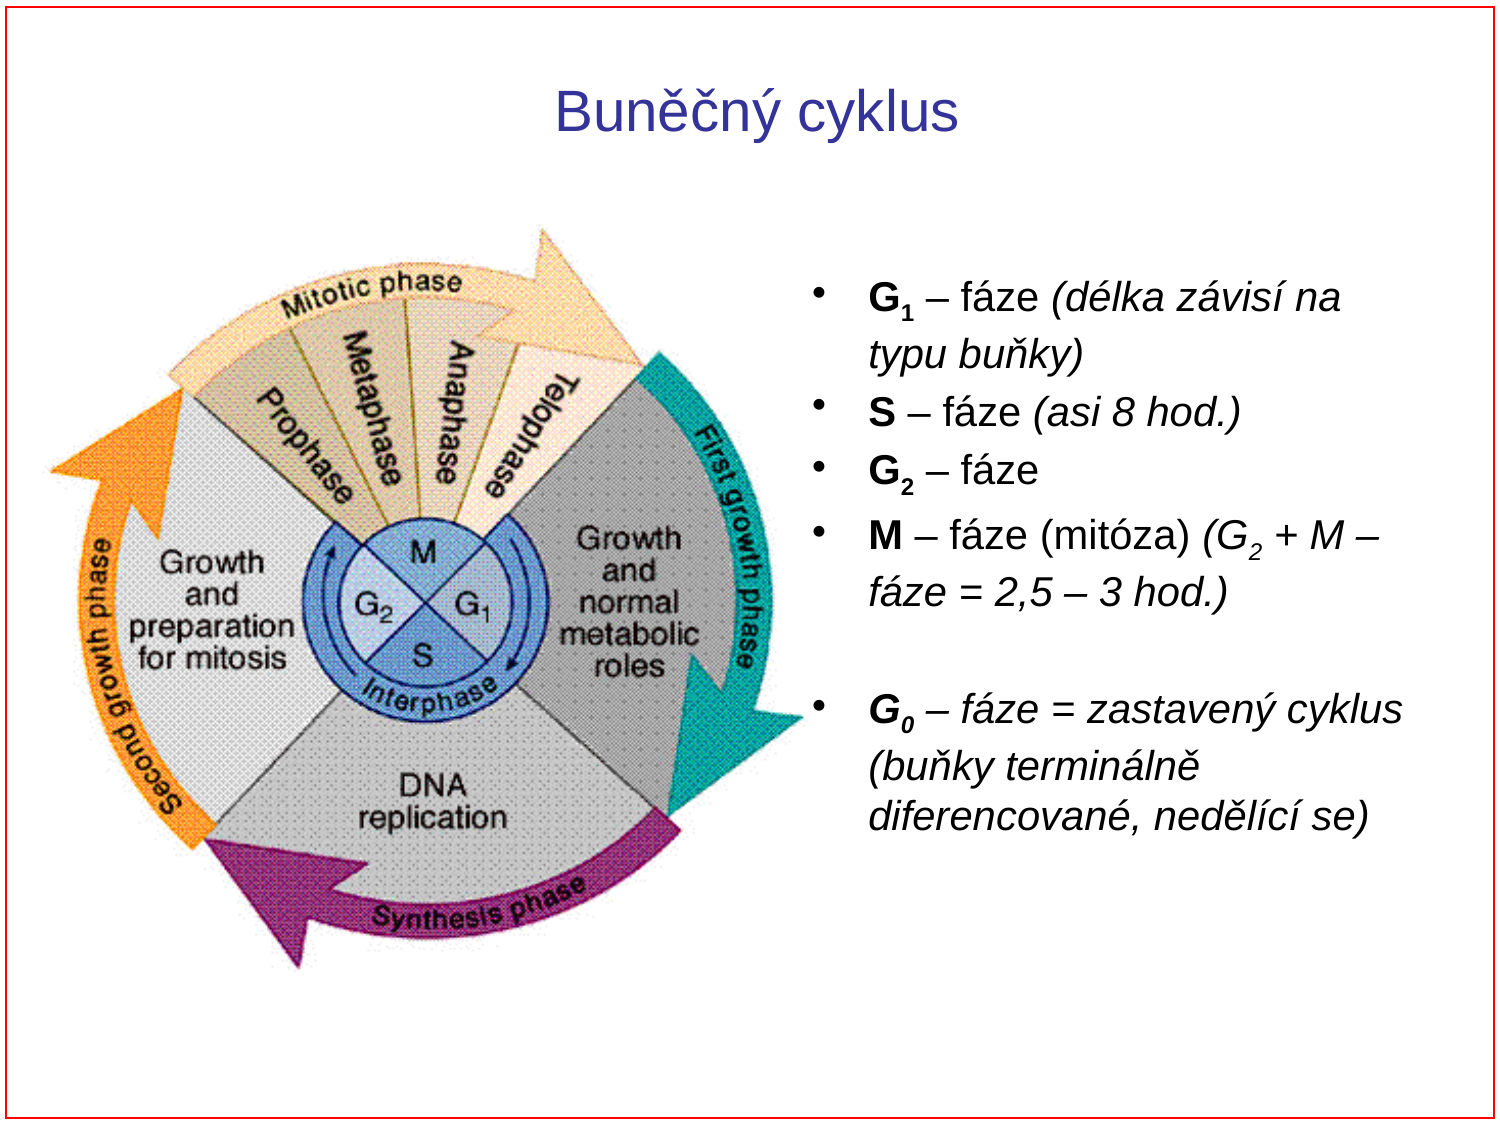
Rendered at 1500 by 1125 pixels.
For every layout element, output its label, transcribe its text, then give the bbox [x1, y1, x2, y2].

picture [41, 219, 818, 972]
text_box Buněčný cyklus [539, 66, 976, 151]
text_box [5, 6, 1495, 1119]
